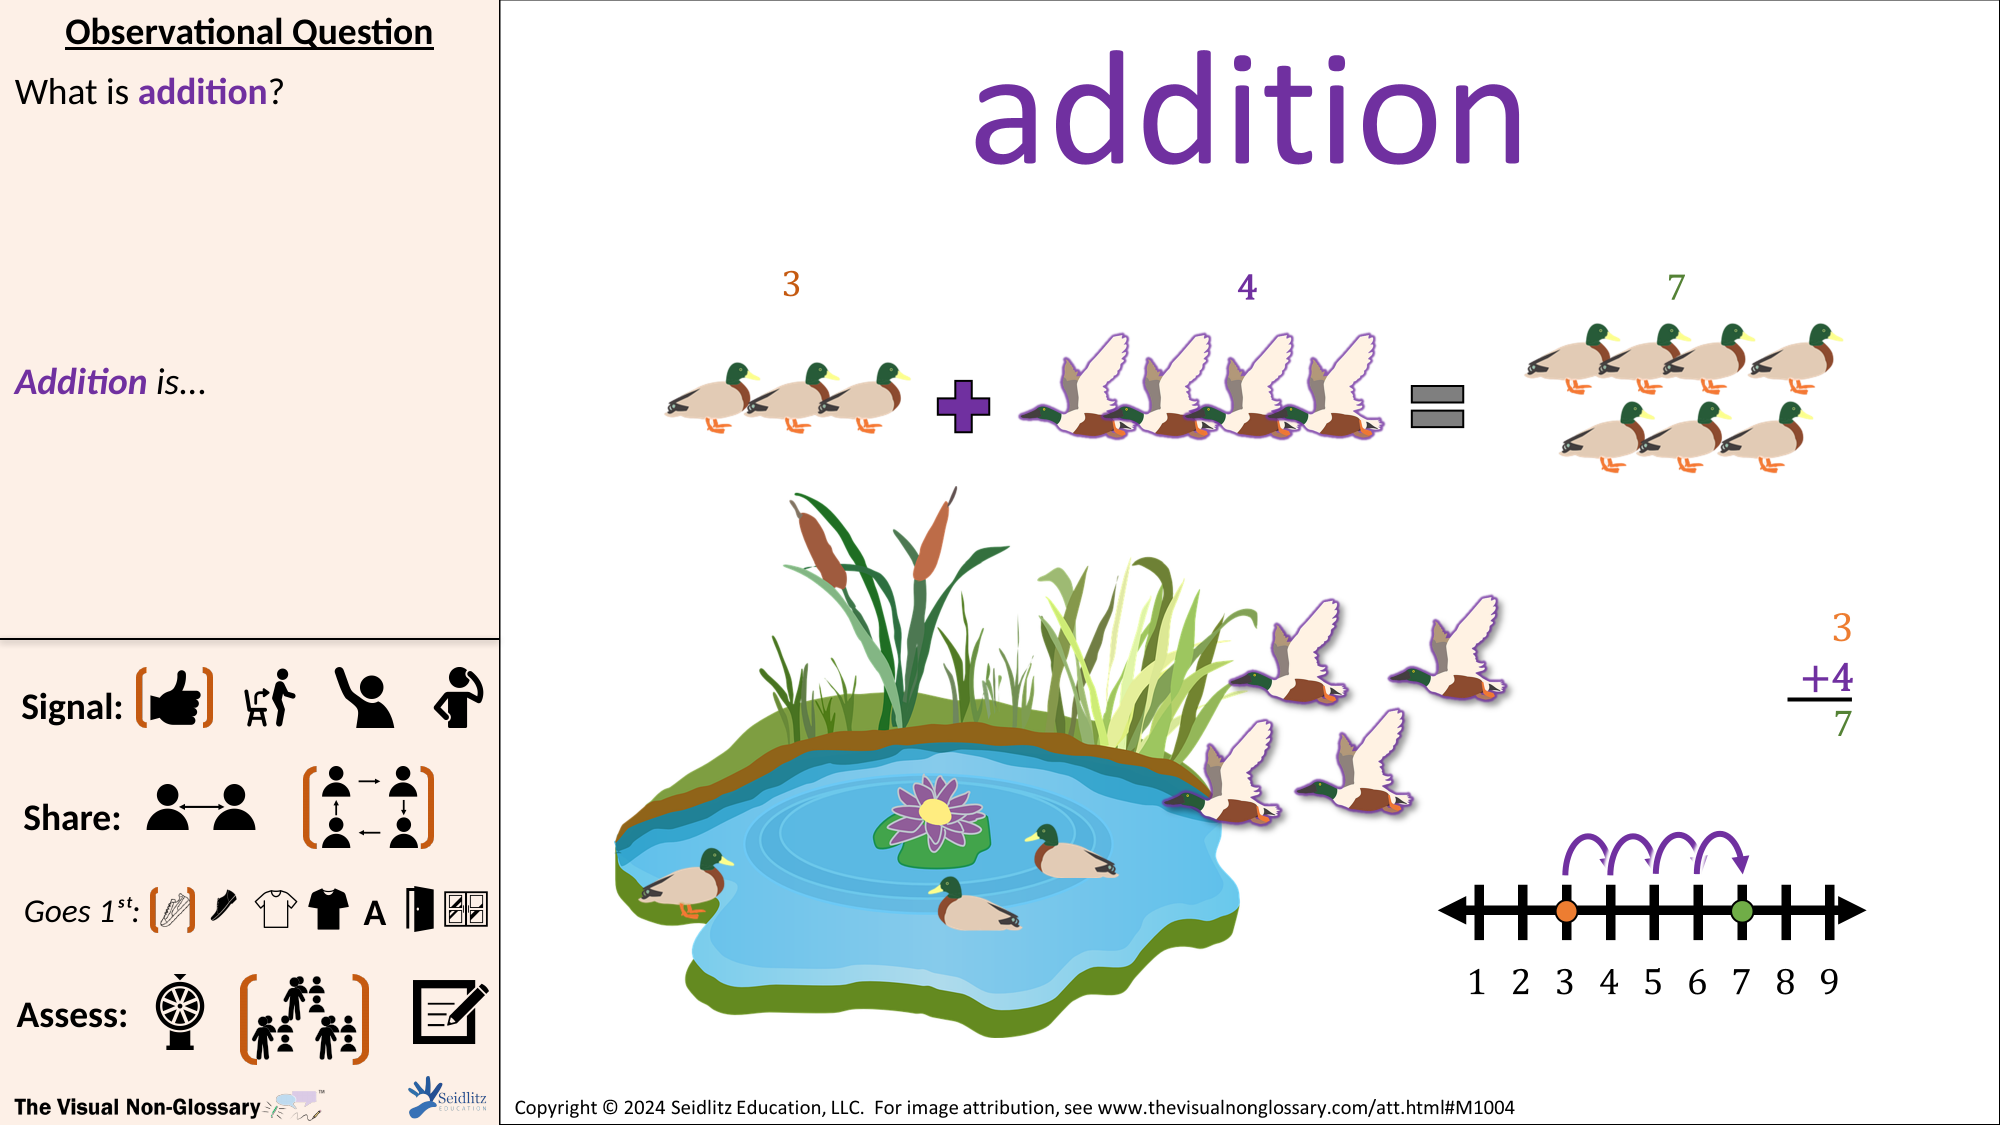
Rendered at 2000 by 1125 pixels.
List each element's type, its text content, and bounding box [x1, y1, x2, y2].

picture [142, 974, 218, 1051]
picture [302, 766, 434, 850]
picture [403, 1073, 495, 1125]
picture [499, 0, 2000, 1125]
text_box A [348, 880, 402, 941]
text_box Observational Question [50, 0, 449, 59]
picture [305, 886, 352, 932]
text_box Goes 1ˢᵗ: [9, 881, 156, 937]
picture [145, 784, 257, 830]
picture [239, 667, 301, 728]
picture [334, 667, 395, 728]
picture [428, 667, 490, 728]
picture [149, 886, 196, 934]
picture [413, 974, 490, 1051]
picture [253, 886, 299, 932]
picture [202, 886, 241, 925]
picture [239, 974, 370, 1066]
text_box Signal: [6, 674, 136, 735]
text_box Assess: [1, 982, 137, 1043]
text_box What is addition? [0, 59, 494, 120]
text_box Addition is... [0, 349, 494, 410]
picture [397, 886, 490, 932]
picture [0, 1084, 328, 1125]
text_box Share: [8, 785, 137, 846]
picture [136, 667, 214, 728]
